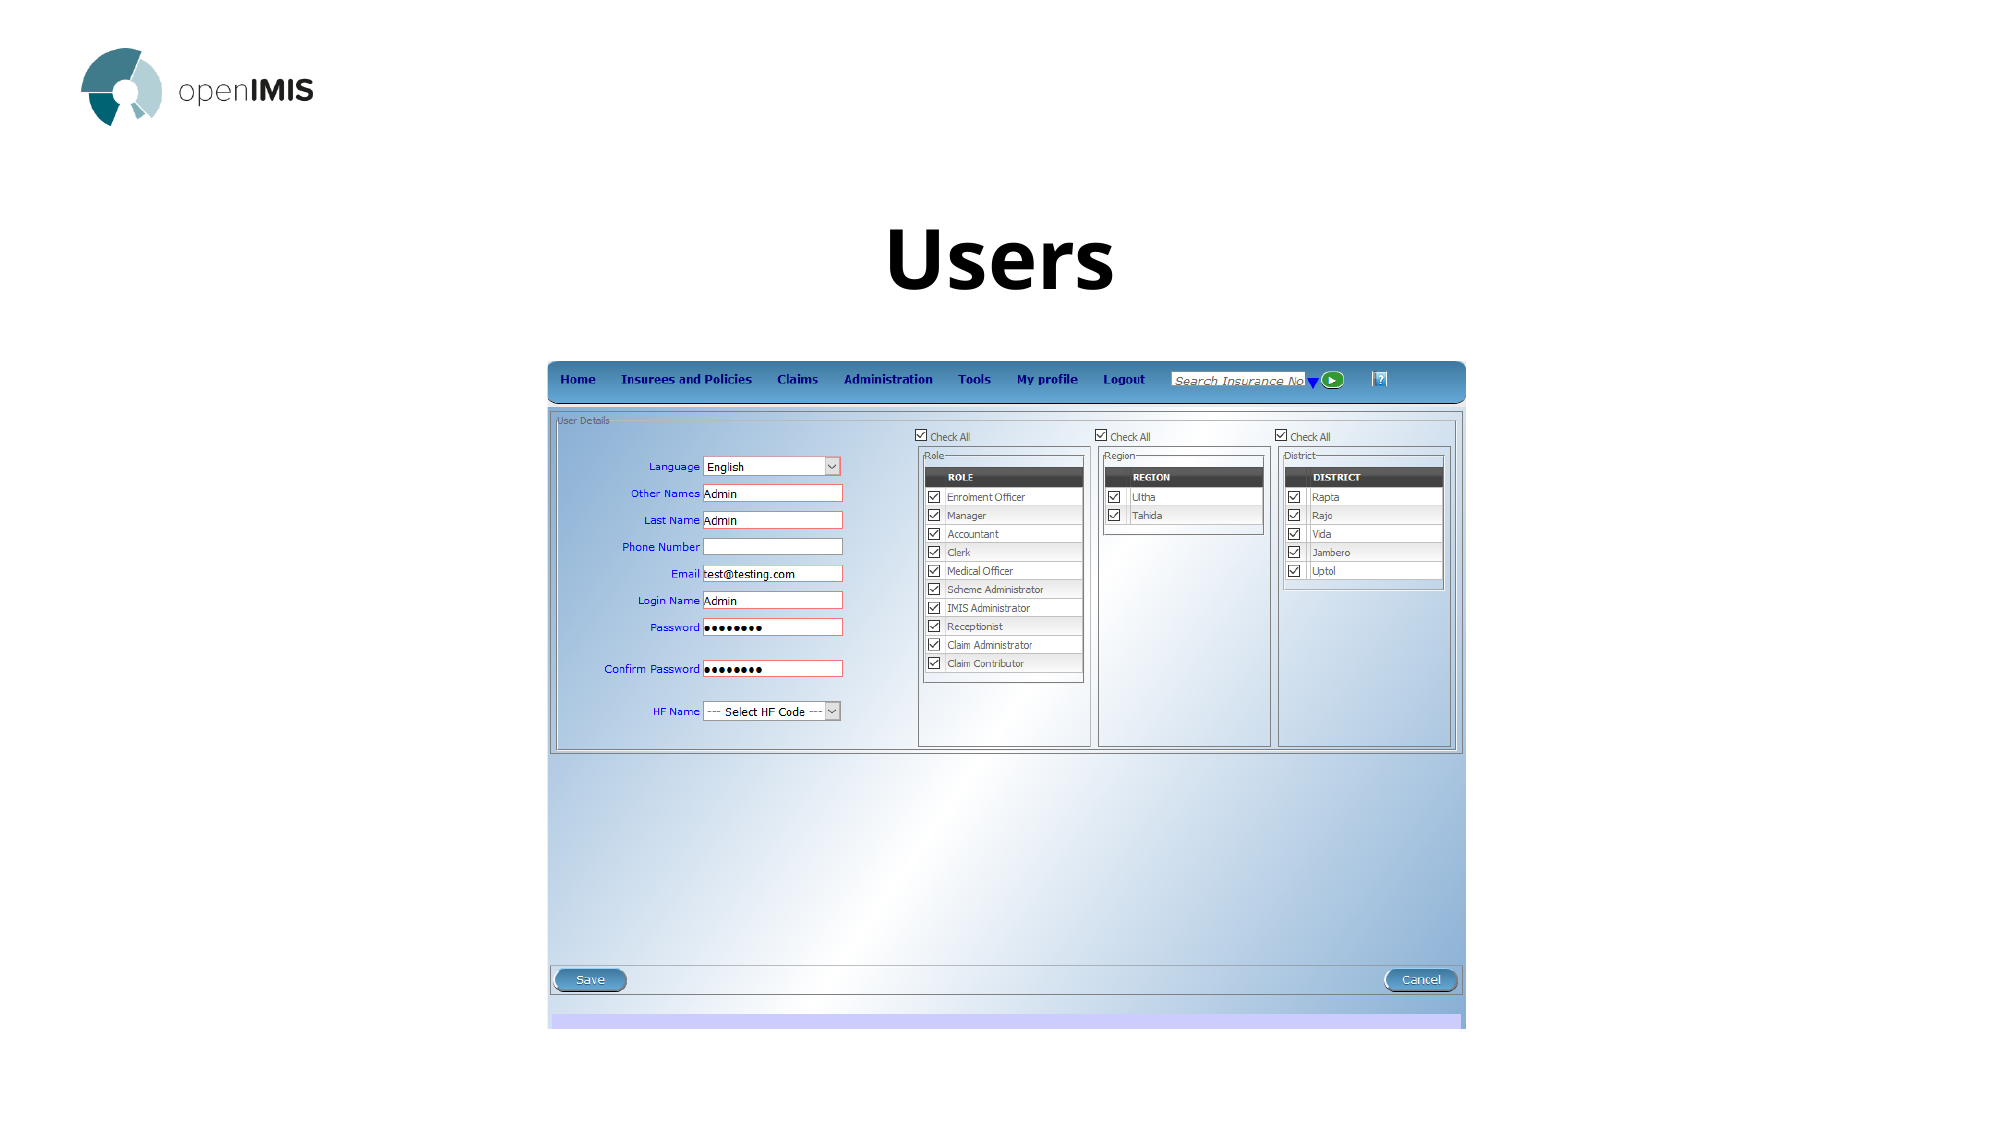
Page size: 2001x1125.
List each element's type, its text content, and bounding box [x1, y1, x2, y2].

picture [81, 48, 313, 126]
picture [547, 361, 1466, 1029]
title Users [137, 185, 1863, 340]
